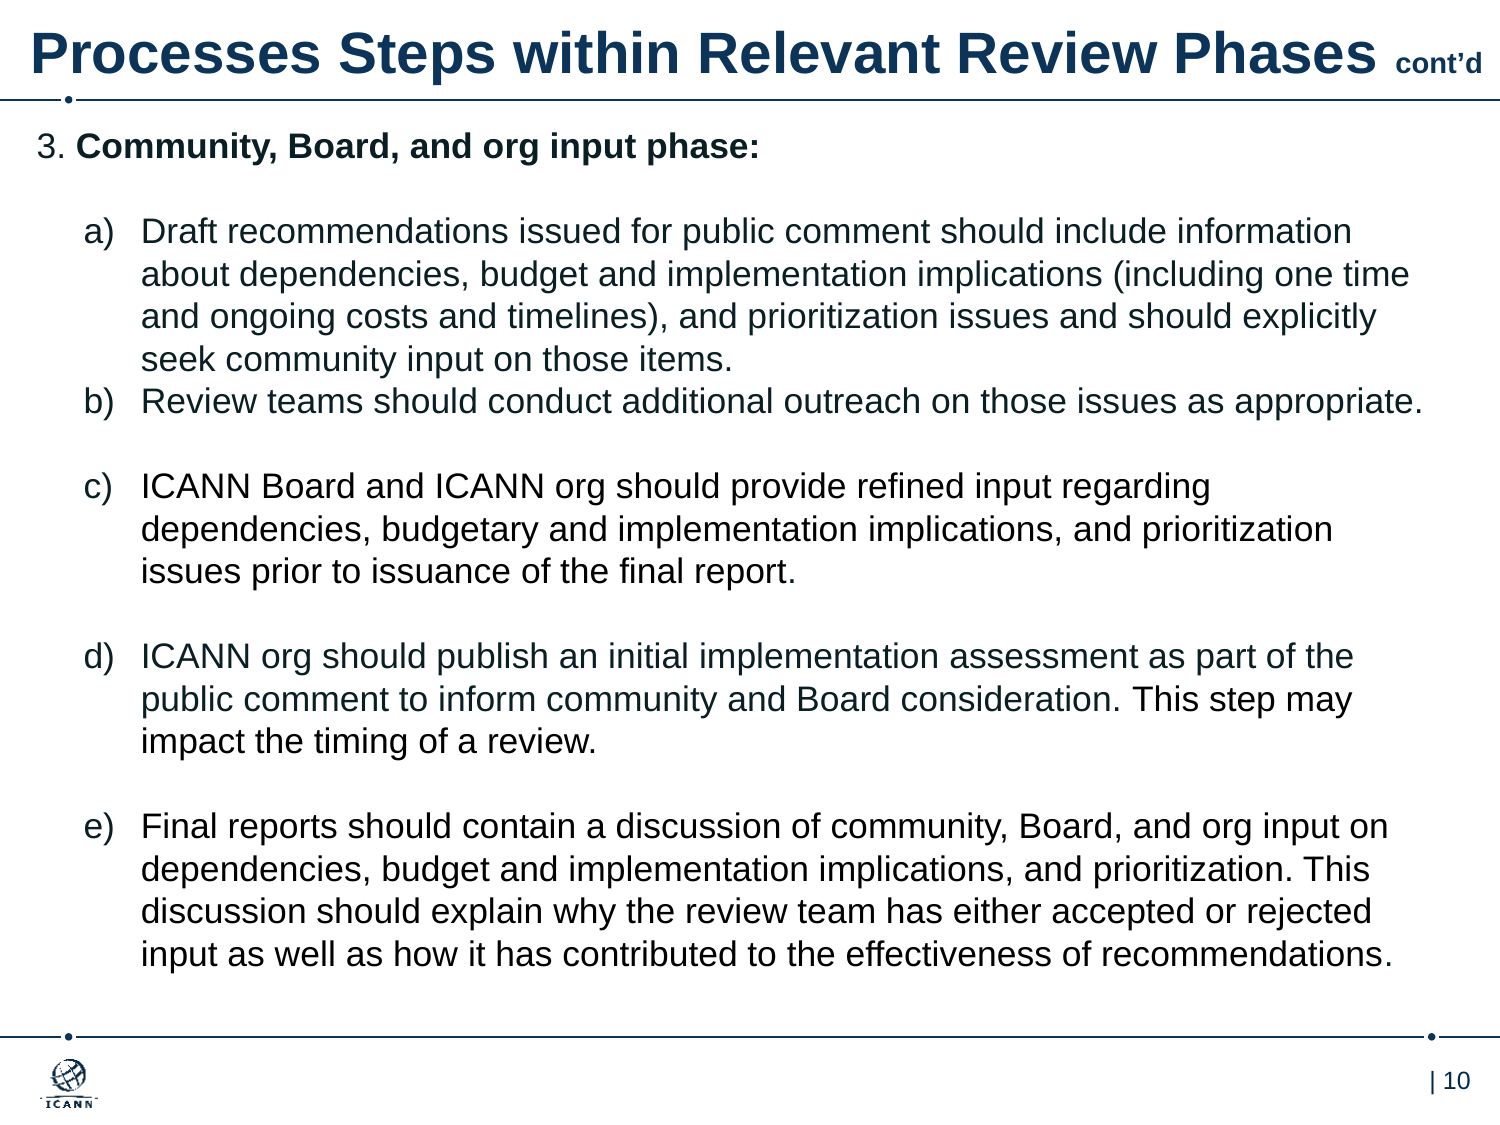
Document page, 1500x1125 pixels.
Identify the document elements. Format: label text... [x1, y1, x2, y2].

text_box 3. Community, Board, and org input phase: Draft recommendations issued for public comment should include information about dependencies, budget and implementation implications (including one time and ongoing costs and timelines), and prioritization issues and should explicitly seek community input on those items. Review teams should conduct additional outreach on those issues as appropriate. ICANN Board and ICANN org should provide refined input regarding dependencies, budgetary and implementation implications, and prioritization issues prior to issuance of the final report. ICANN org should publish an initial implementation assessment as part of the public comment to inform community and Board consideration. This step may impact the timing of a review. Final reports should contain a discussion of community, Board, and org input on dependencies, budget and implementation implications, and prioritization. This discussion should explain why the review team has either accepted or rejected input as well as how it has contributed to the effectiveness of recommendations. [30, 116, 1441, 1057]
title Processes Steps within Relevant Review Phases cont’d [30, 7, 1500, 82]
picture [38, 1059, 100, 1108]
